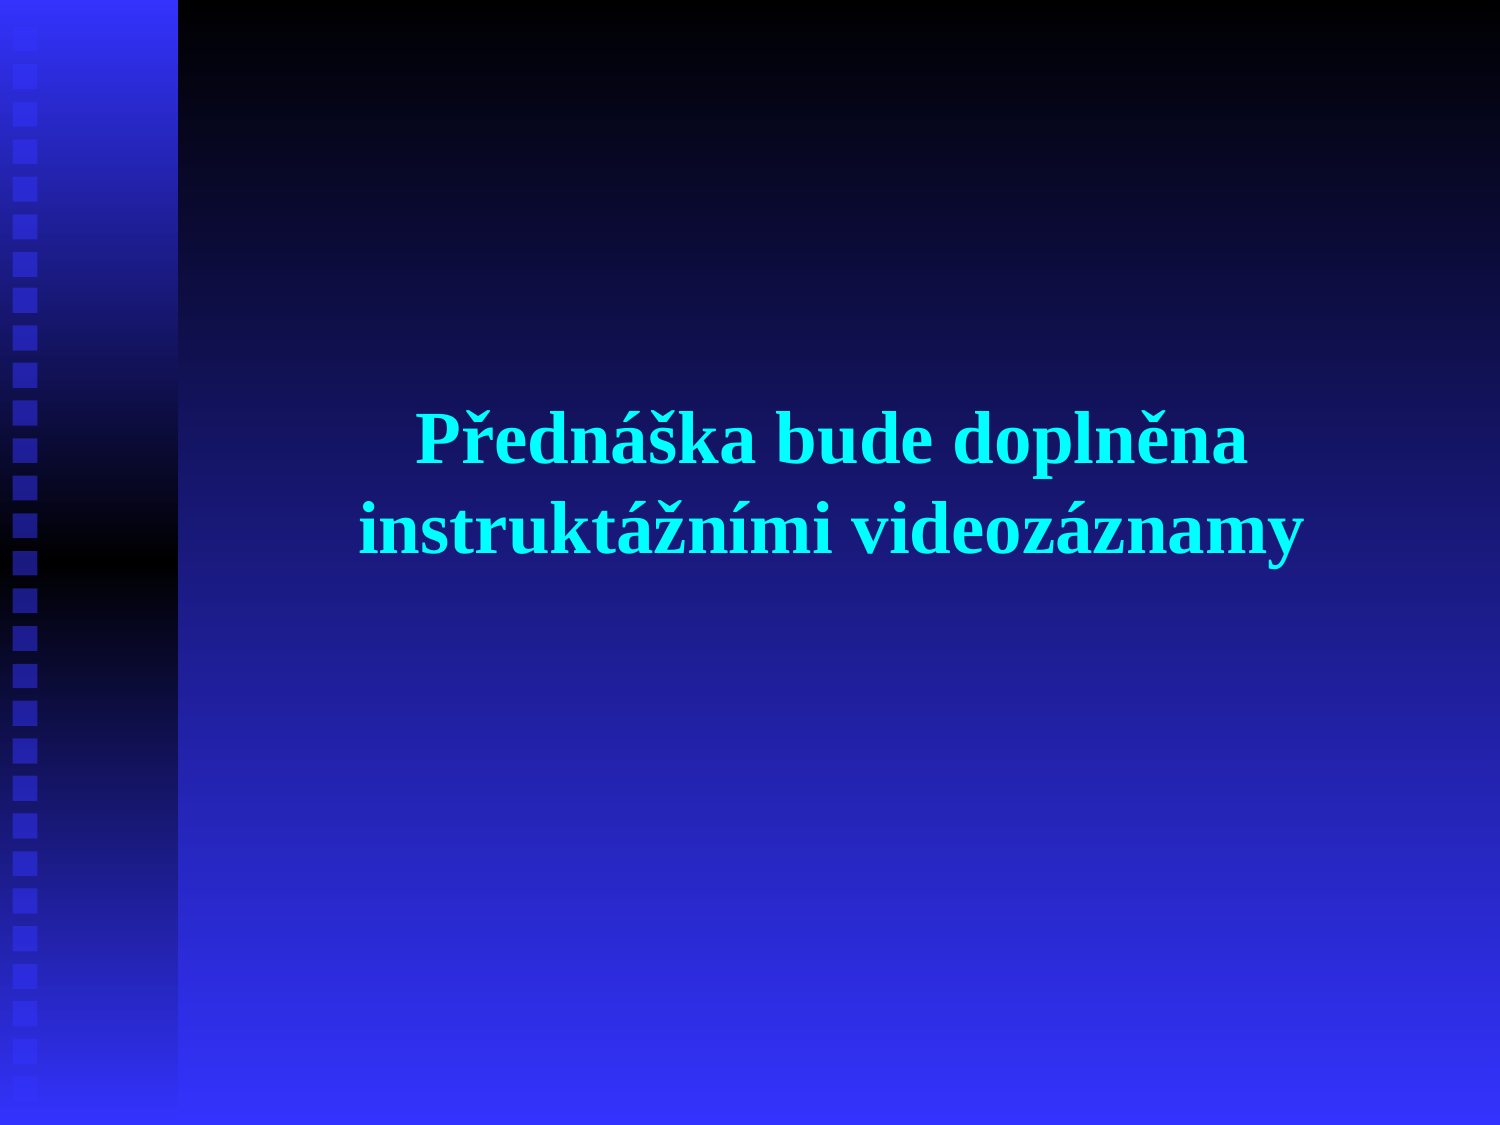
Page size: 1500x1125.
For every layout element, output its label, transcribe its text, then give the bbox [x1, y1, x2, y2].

title Přednáška bude doplněna instruktážními videozáznamy [194, 385, 1471, 574]
